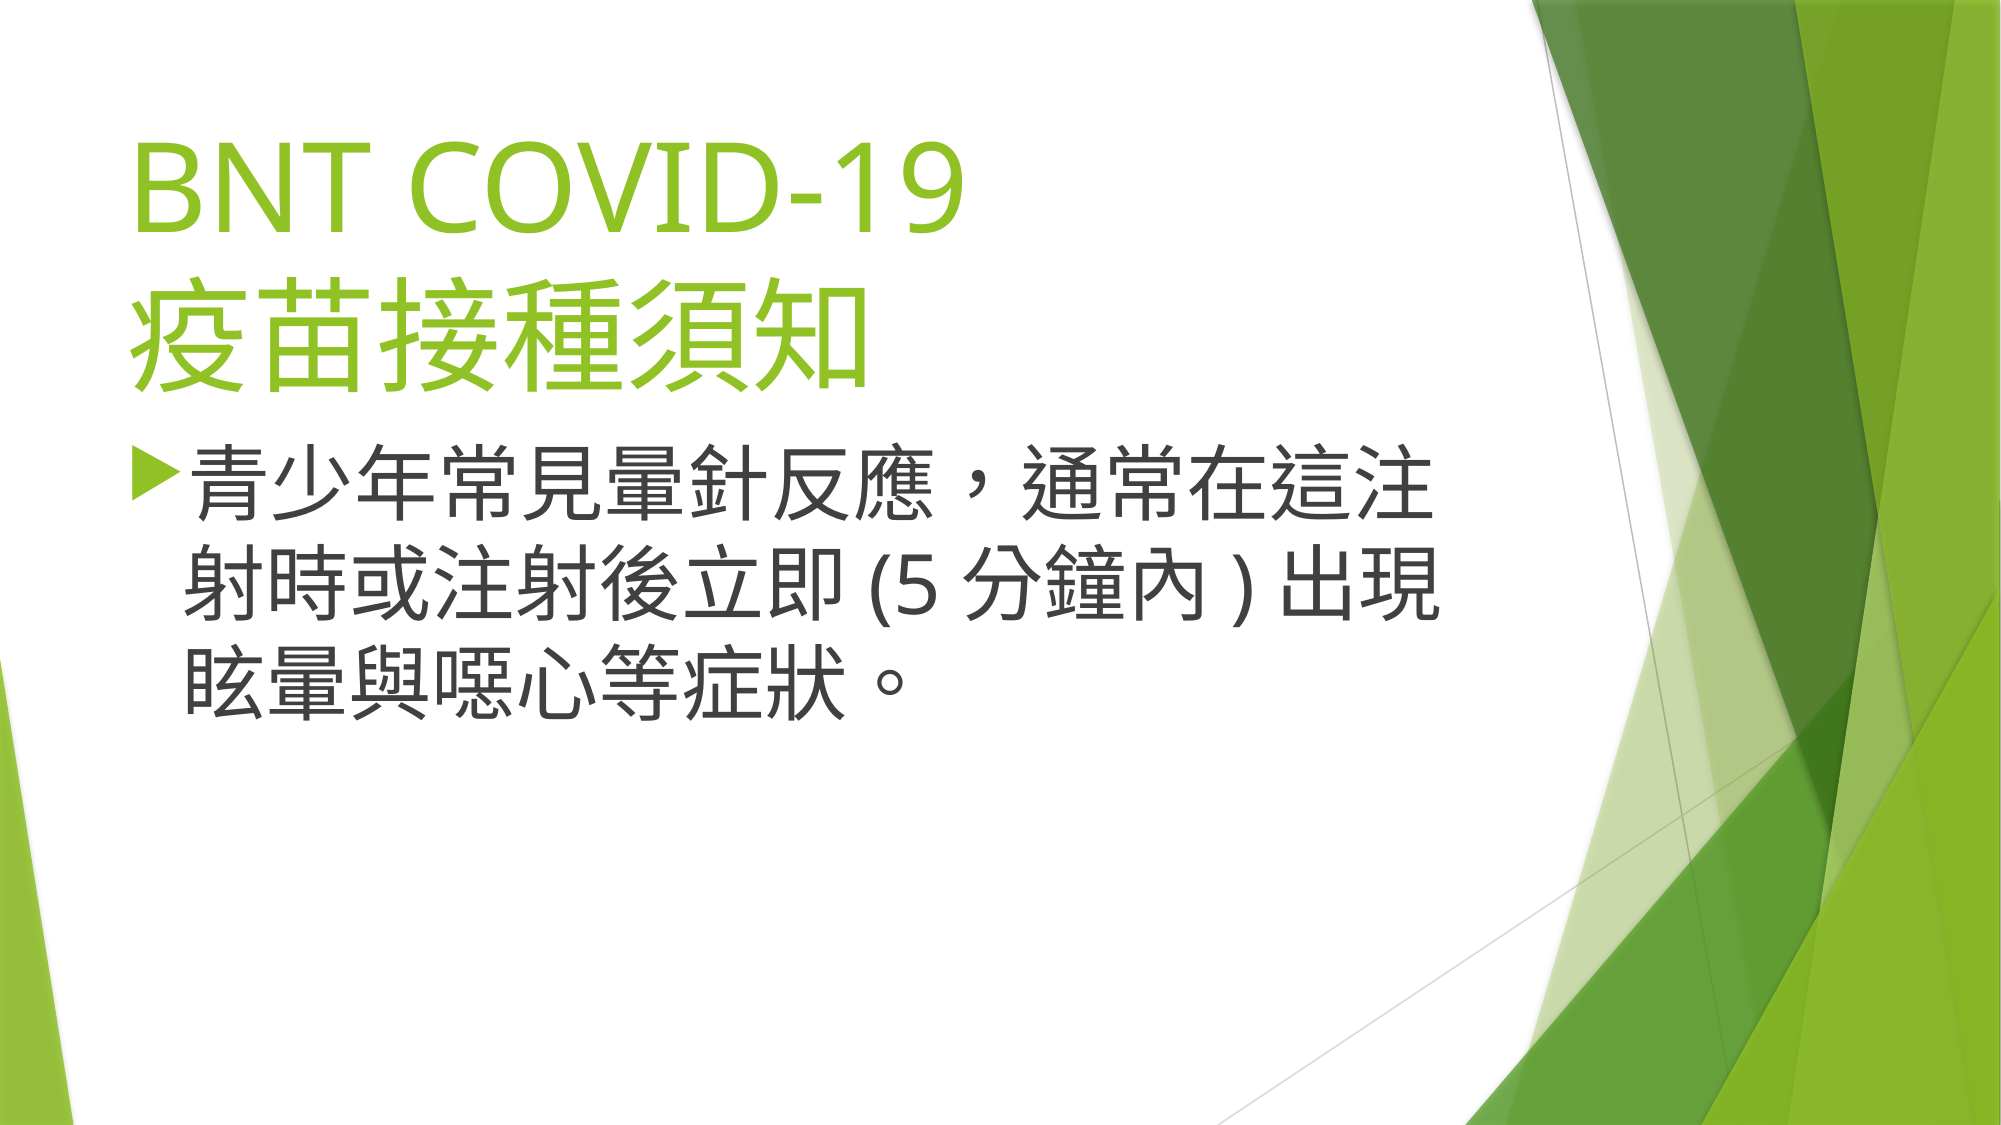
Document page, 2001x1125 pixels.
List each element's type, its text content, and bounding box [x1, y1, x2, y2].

title BNT COVID-19 疫苗接種須知 [111, 99, 1522, 317]
list 青少年常見暈針反應，通常在這注射時或注射後立即(5分鐘內)出現眩暈與噁心等症狀。 [111, 423, 1522, 991]
